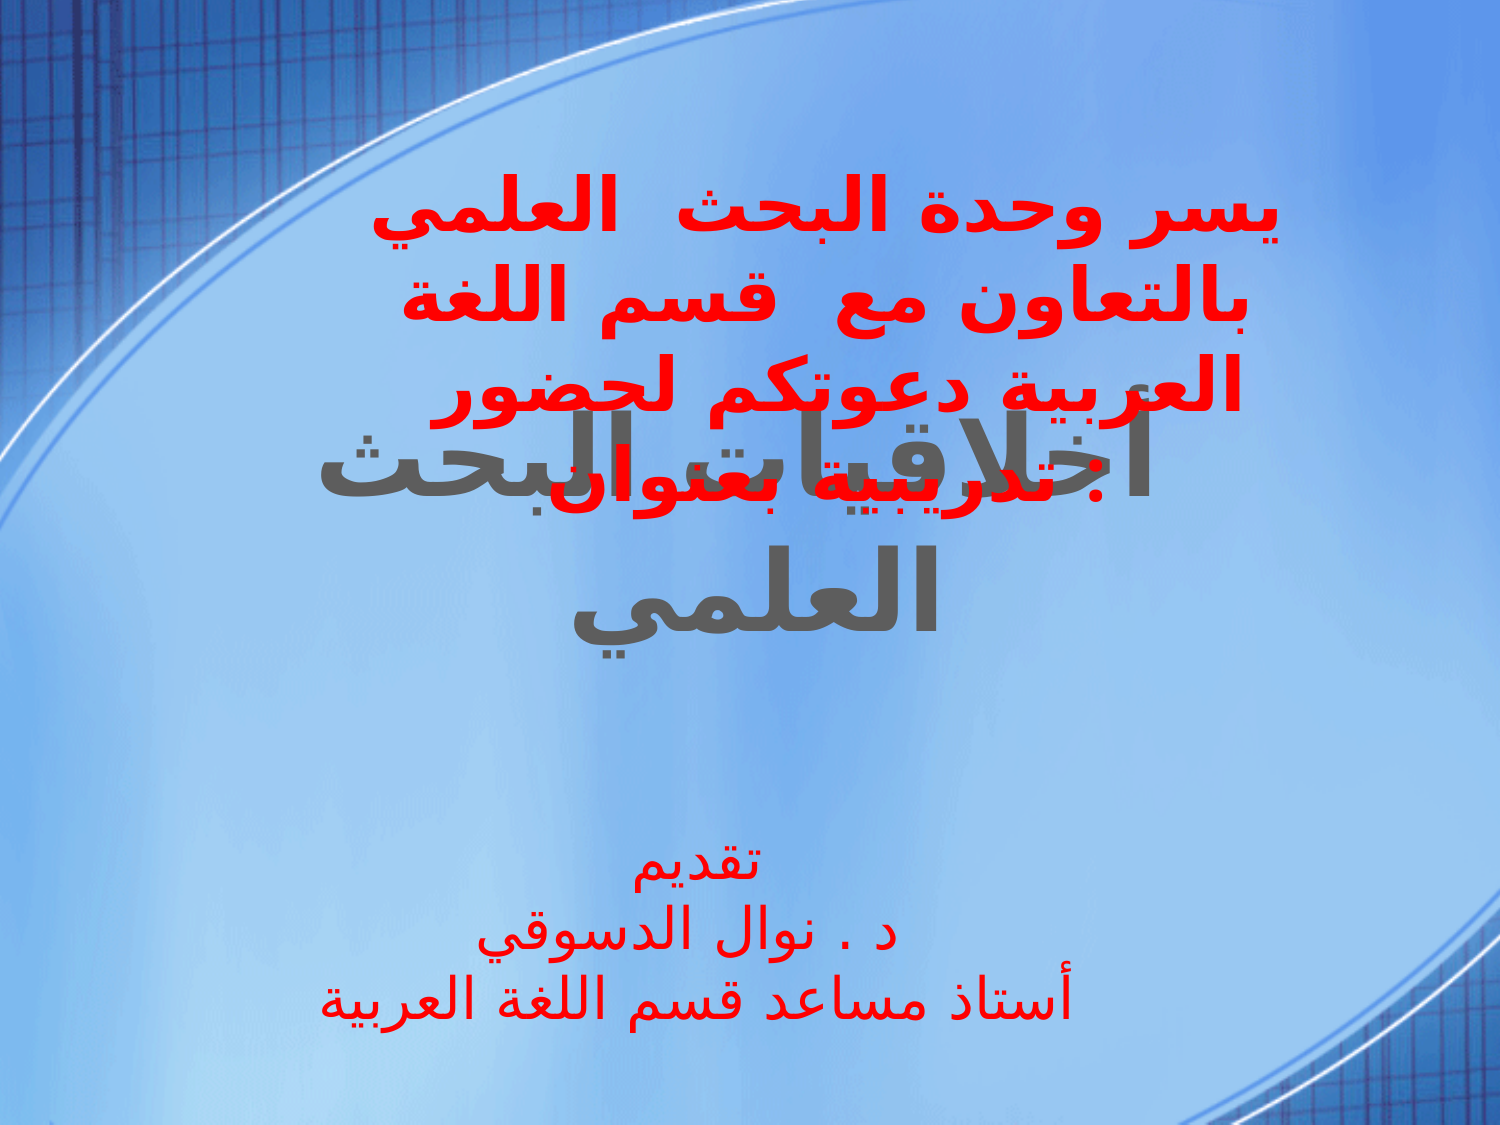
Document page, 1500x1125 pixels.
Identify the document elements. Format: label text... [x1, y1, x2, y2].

title أخلاقيات البحث العلمي [242, 361, 1233, 662]
text_box يسر وحدة البحث العلمي بالتعاون مع قسم اللغة العربية دعوتكم لحضور تدريبية بعنوان : [271, 149, 1382, 614]
picture [0, 0, 1500, 1125]
text_box تقديم د . نوال الدسوقي أستاذ مساعد قسم اللغة العربية [218, 813, 1176, 1099]
